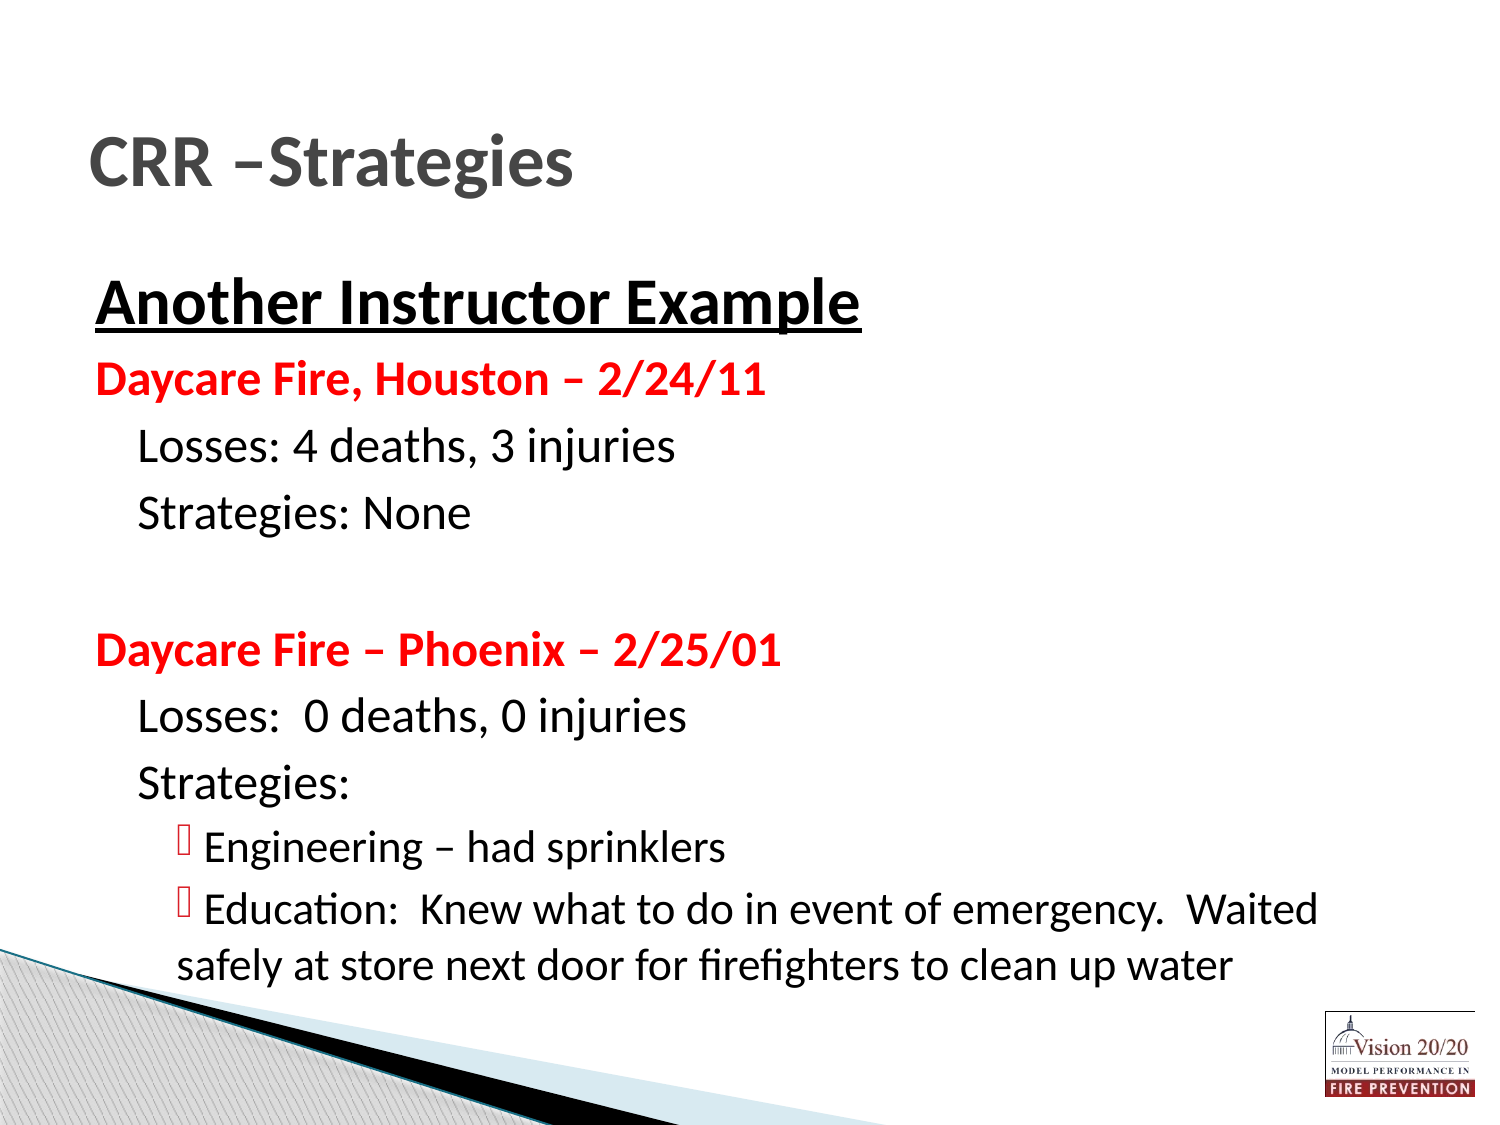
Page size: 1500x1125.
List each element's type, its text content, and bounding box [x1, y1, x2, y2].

picture [1324, 1011, 1476, 1097]
title CRR –Strategies [75, 62, 1425, 250]
list Another Instructor Example Daycare Fire, Houston – 2/24/11 Losses: 4 deaths, 3 injuries Strategies: None Daycare Fire – Phoenix – 2/25/01 Losses: 0 deaths, 0 injuries Strategies: Engineering – had sprinklers Education: Knew what to do in event of emergency. Waited safely at store next door for firefighters to clean up water [62, 249, 1451, 993]
